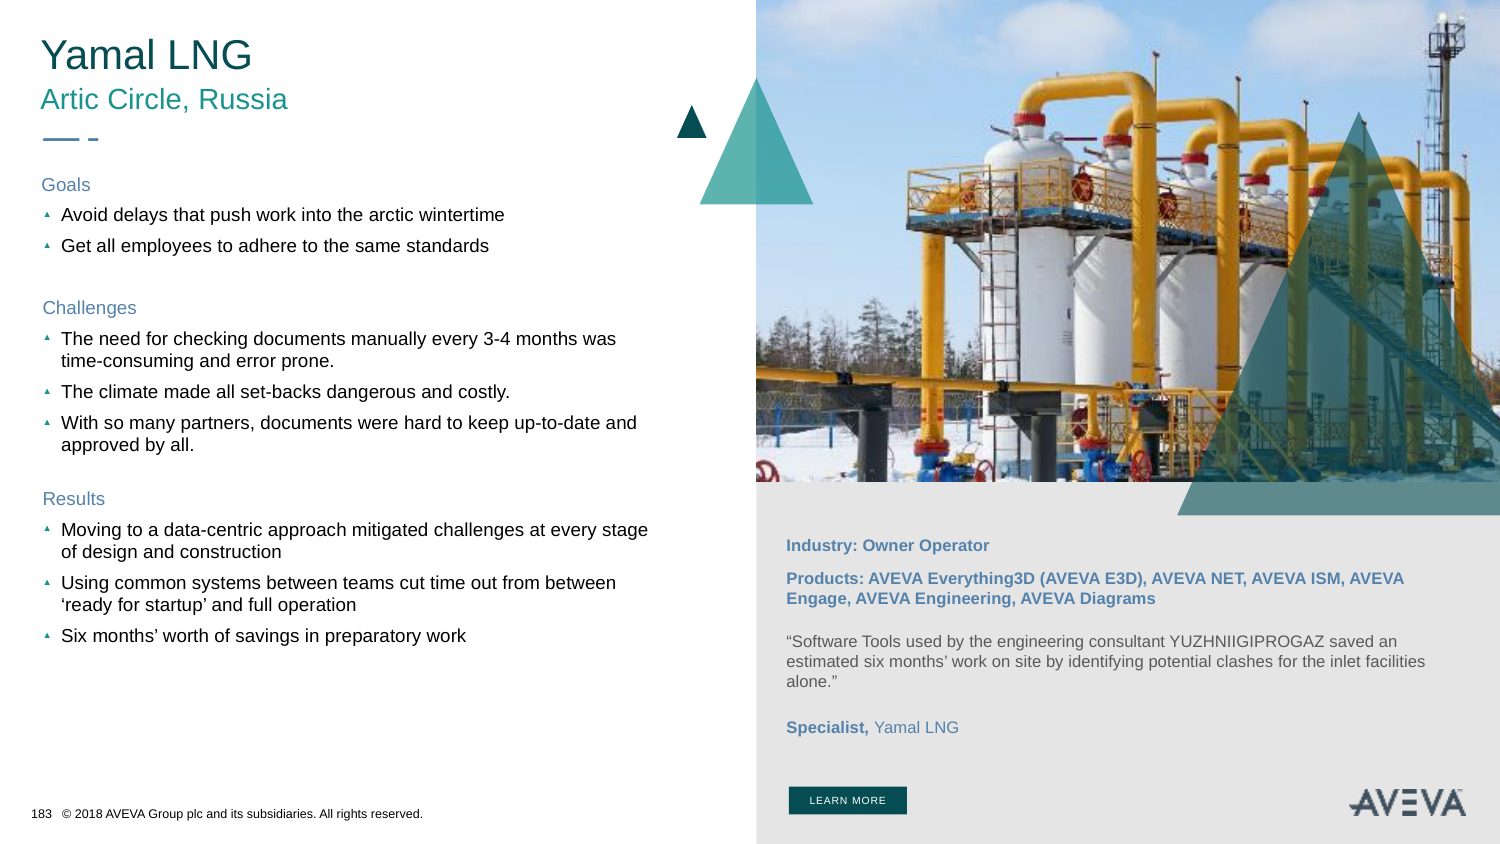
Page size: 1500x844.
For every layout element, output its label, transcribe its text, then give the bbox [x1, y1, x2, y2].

list Yamal LNG Artic Circle, Russia [40, 40, 656, 136]
list Industry: Owner Operator Products: AVEVA Everything3D (AVEVA E3D), AVEVA NET, AVEVA ISM, AVEVA Engage, AVEVA Engineering, AVEVA Diagrams “Software Tools used by the engineering consultant YUZHNIIGIPROGAZ saved an estimated six months’ work on site by identifying potential clashes for the inlet facilities alone.” Specialist, Yamal LNG [756, 516, 1500, 844]
text_box LEARN MORE [788, 786, 908, 815]
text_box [676, 77, 1500, 516]
footer © 2018 AVEVA Group plc and its subsidiaries. All rights reserved. [62, 806, 946, 829]
picture [756, 0, 1500, 77]
list Goals Avoid delays that push work into the arctic wintertime Get all employees to adhere to the same standards Challenges The need for checking documents manually every 3-4 months was time-consuming and error prone. The climate made all set-backs dangerous and costly. With so many partners, documents were hard to keep up-to-date and approved by all. Results Moving to a data-centric approach mitigated challenges at every stage of design and construction Using common systems between teams cut time out from between ‘ready for startup’ and full operation Six months’ worth of savings in preparatory work [41, 172, 656, 754]
